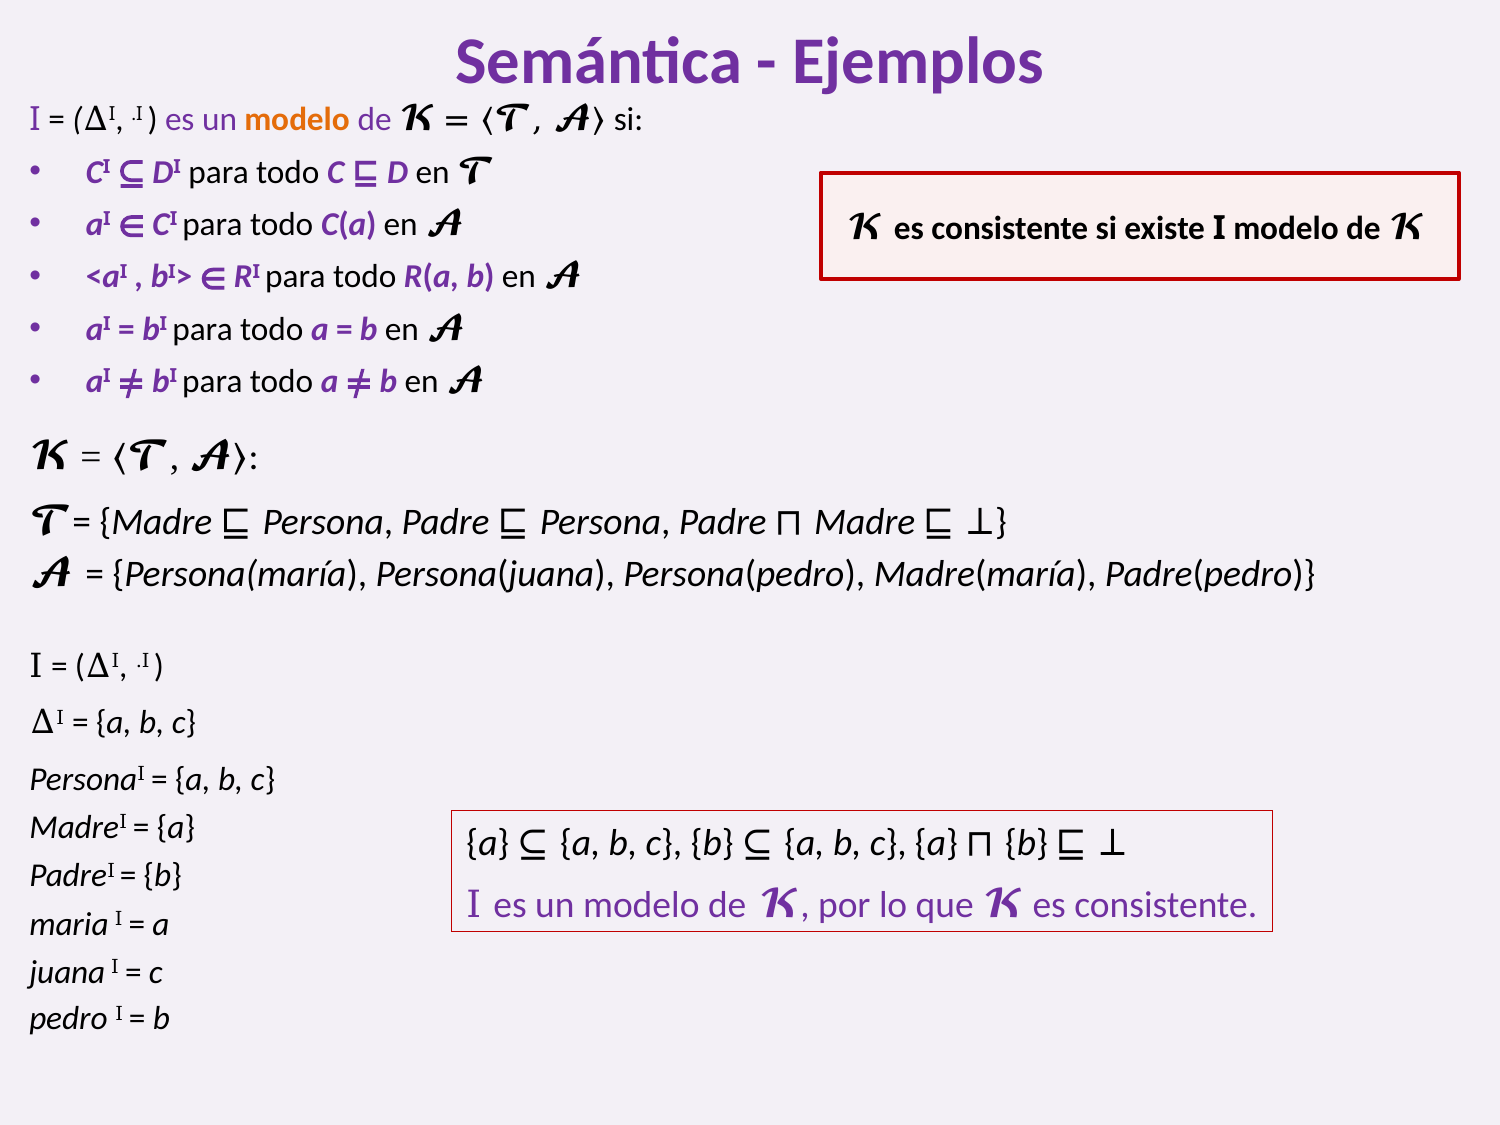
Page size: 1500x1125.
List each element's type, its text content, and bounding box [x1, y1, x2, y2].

text_box 𝓚 es consistente si existe I modelo de 𝓚 [819, 171, 1461, 281]
text_box {a} ⊆ {a, b, c}, {b} ⊆ {a, b, c}, {a} ⊓ {b} ⊑ ⊥ I es un modelo de 𝓚, por lo que 𝓚 es consistente. [451, 810, 1273, 932]
title Semántica - Ejemplos [41, 7, 1459, 90]
list I = (∆I, .I ) es un modelo de 𝓚 = 〈𝓣, 𝓐⟩ si: CI ⊆ DI para todo C ⊑ D en 𝓣 aI ∈ CI para todo C(a) en 𝓐 <aI , bI> ∈ RI para todo R(a, b) en 𝓐 aI = bI para todo a = b en 𝓐 aI ≠ bI para todo a ≠ b en 𝓐 𝓚 = 〈𝓣, 𝓐⟩: 𝓣= {Madre ⊑ Persona, Padre ⊑ Persona, Padre ⊓ Madre ⊑ ⊥} 𝓐 = {Persona(maría), Persona(juana), Persona(pedro), Madre(maría), Padre(pedro)} I = (∆I, .I ) ∆I = {a, b, c} PersonaI = {a, b, c} MadreI = {a} PadreI = {b} maria I = a juana I = c pedro I = b [29, 90, 1471, 1094]
